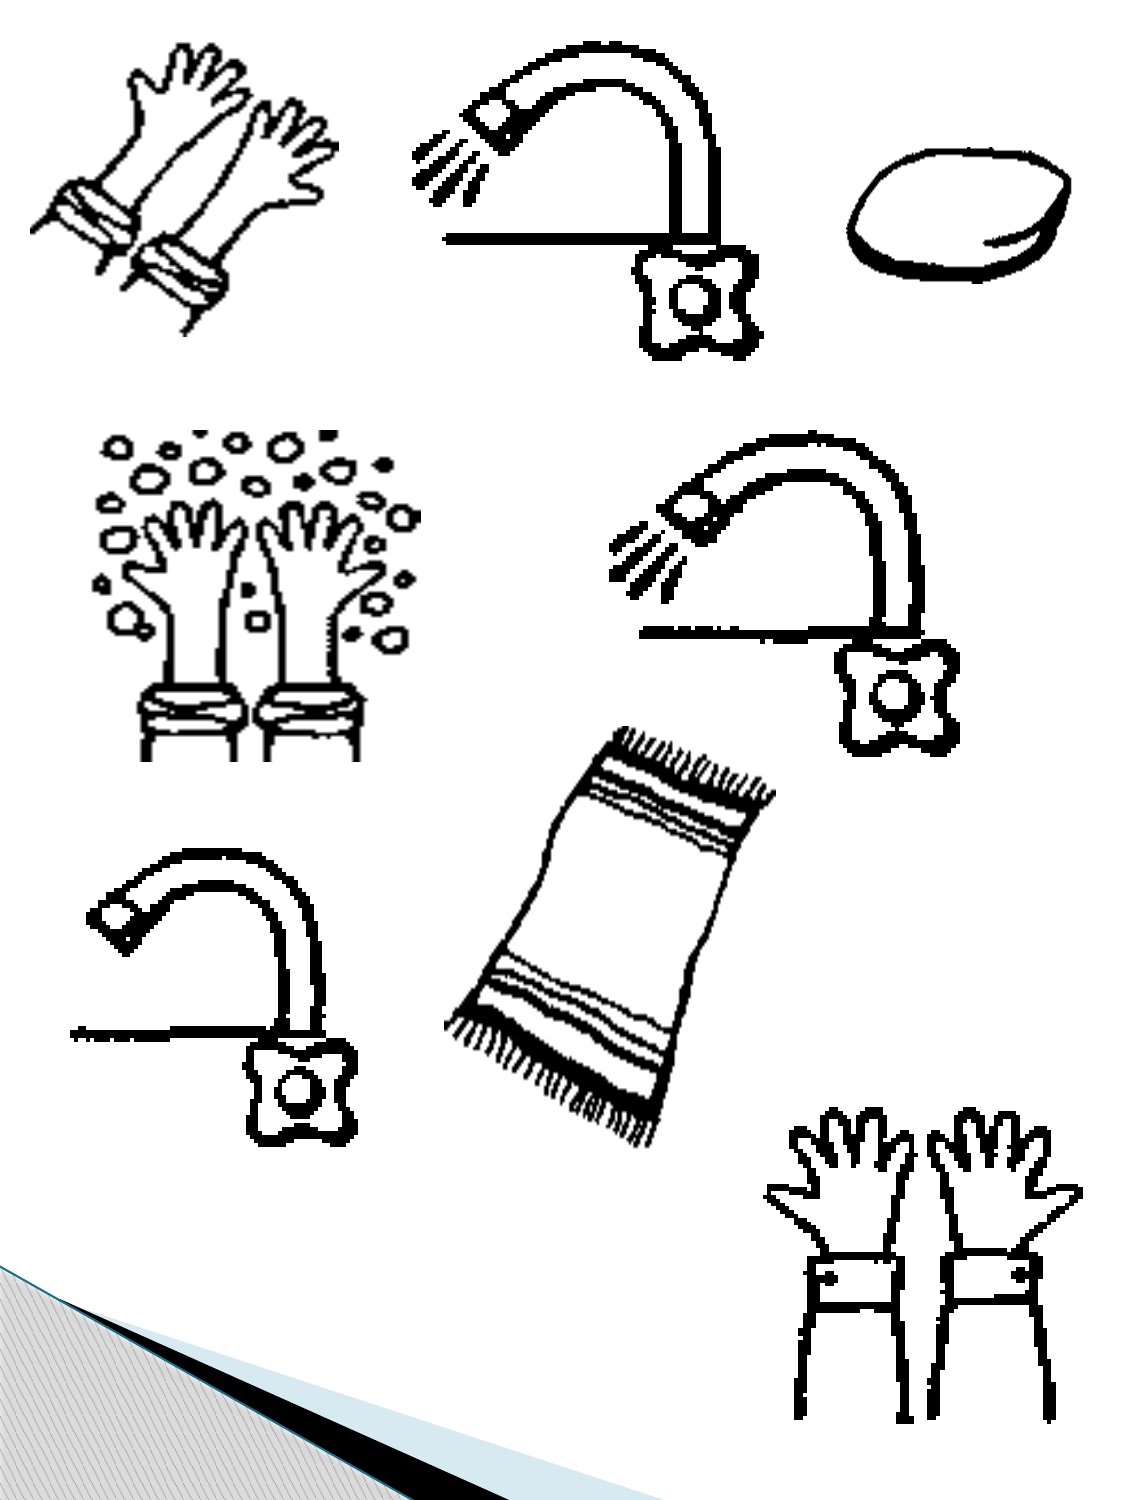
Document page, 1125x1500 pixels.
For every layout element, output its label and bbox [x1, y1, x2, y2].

list [30, 41, 339, 337]
picture [845, 147, 1073, 285]
picture [66, 844, 362, 1152]
picture [89, 430, 421, 763]
picture [444, 430, 1083, 1424]
picture [408, 41, 764, 361]
